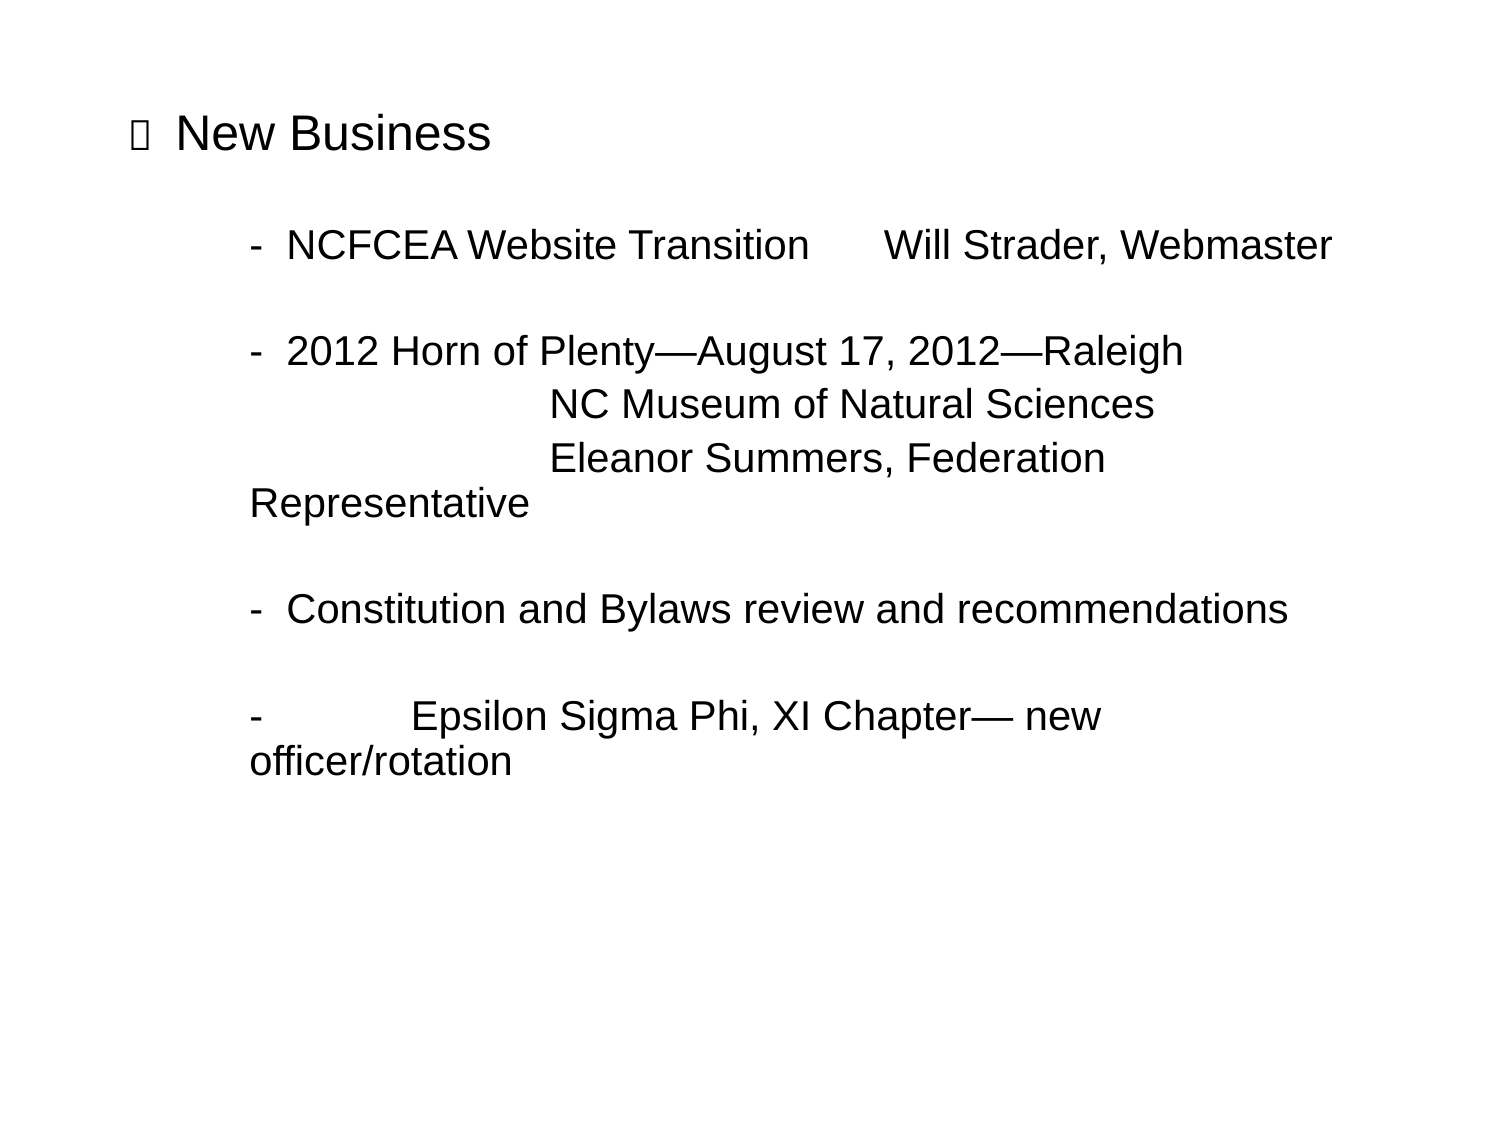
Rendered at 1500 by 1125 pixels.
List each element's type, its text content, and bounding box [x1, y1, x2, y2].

list  New Business - NCFCEA Website Transition Will Strader, Webmaster - 2012 Horn of Plenty—August 17, 2012—Raleigh NC Museum of Natural Sciences Eleanor Summers, Federation Representative - Constitution and Bylaws review and recommendations - Epsilon Sigma Phi, XI Chapter— new officer/rotation [112, 99, 1388, 1063]
